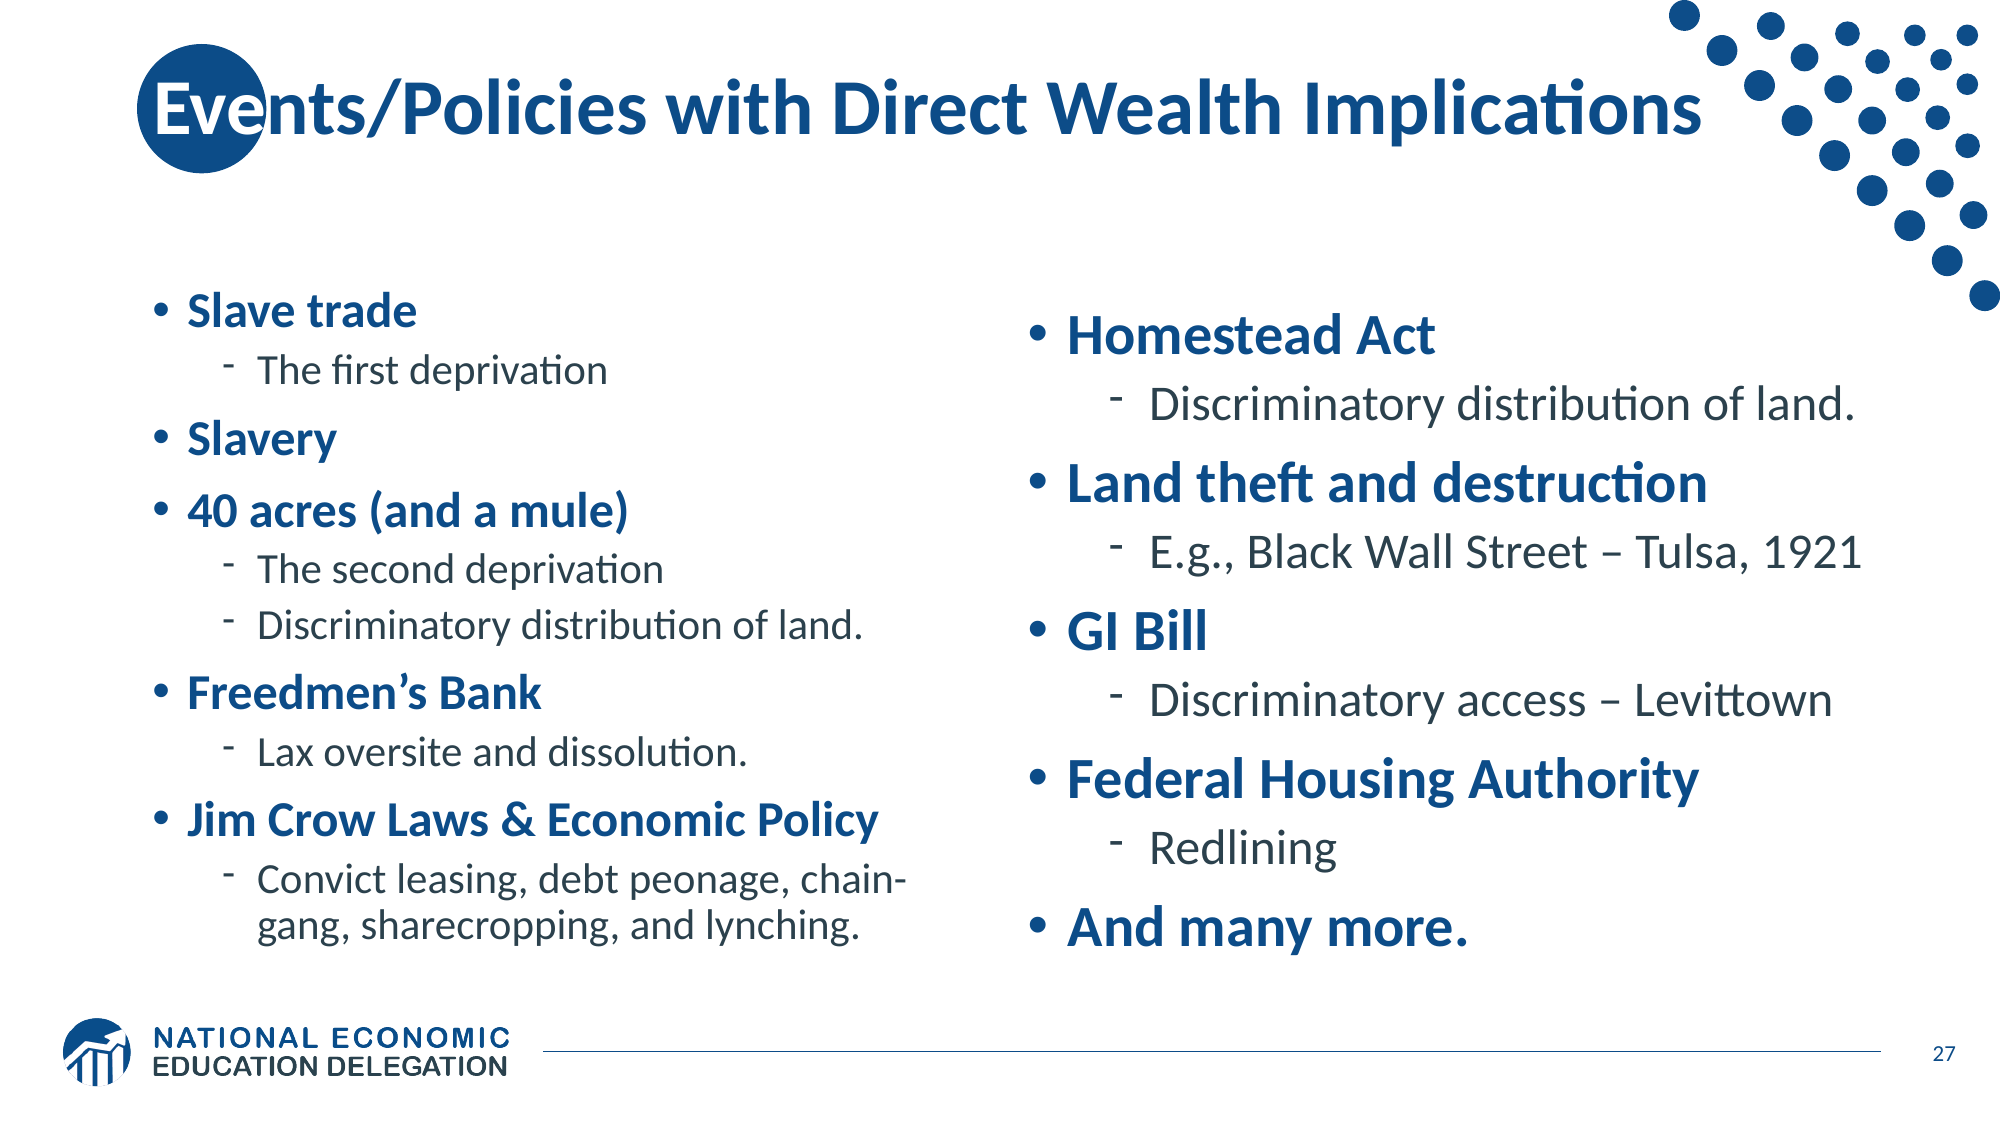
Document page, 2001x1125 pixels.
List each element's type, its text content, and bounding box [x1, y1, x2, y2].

picture [55, 1013, 520, 1091]
slide_number 27 [1521, 1022, 1972, 1082]
title Events/Policies with Direct Wealth Implications [138, 0, 1864, 218]
list Slave trade The first deprivation Slavery 40 acres (and a mule) The second deprivation Discriminatory distribution of land. Freedmen’s Bank Lax oversite and dissolution. Jim Crow Laws & Economic Policy Convict leasing, debt peonage, chain-gang, sharecropping, and lynching. [137, 273, 988, 961]
list Homestead Act Discriminatory distribution of land. Land theft and destruction E.g., Black Wall Street – Tulsa, 1921 GI Bill Discriminatory access – Levittown Federal Housing Authority Redlining And many more. [1012, 296, 1903, 984]
